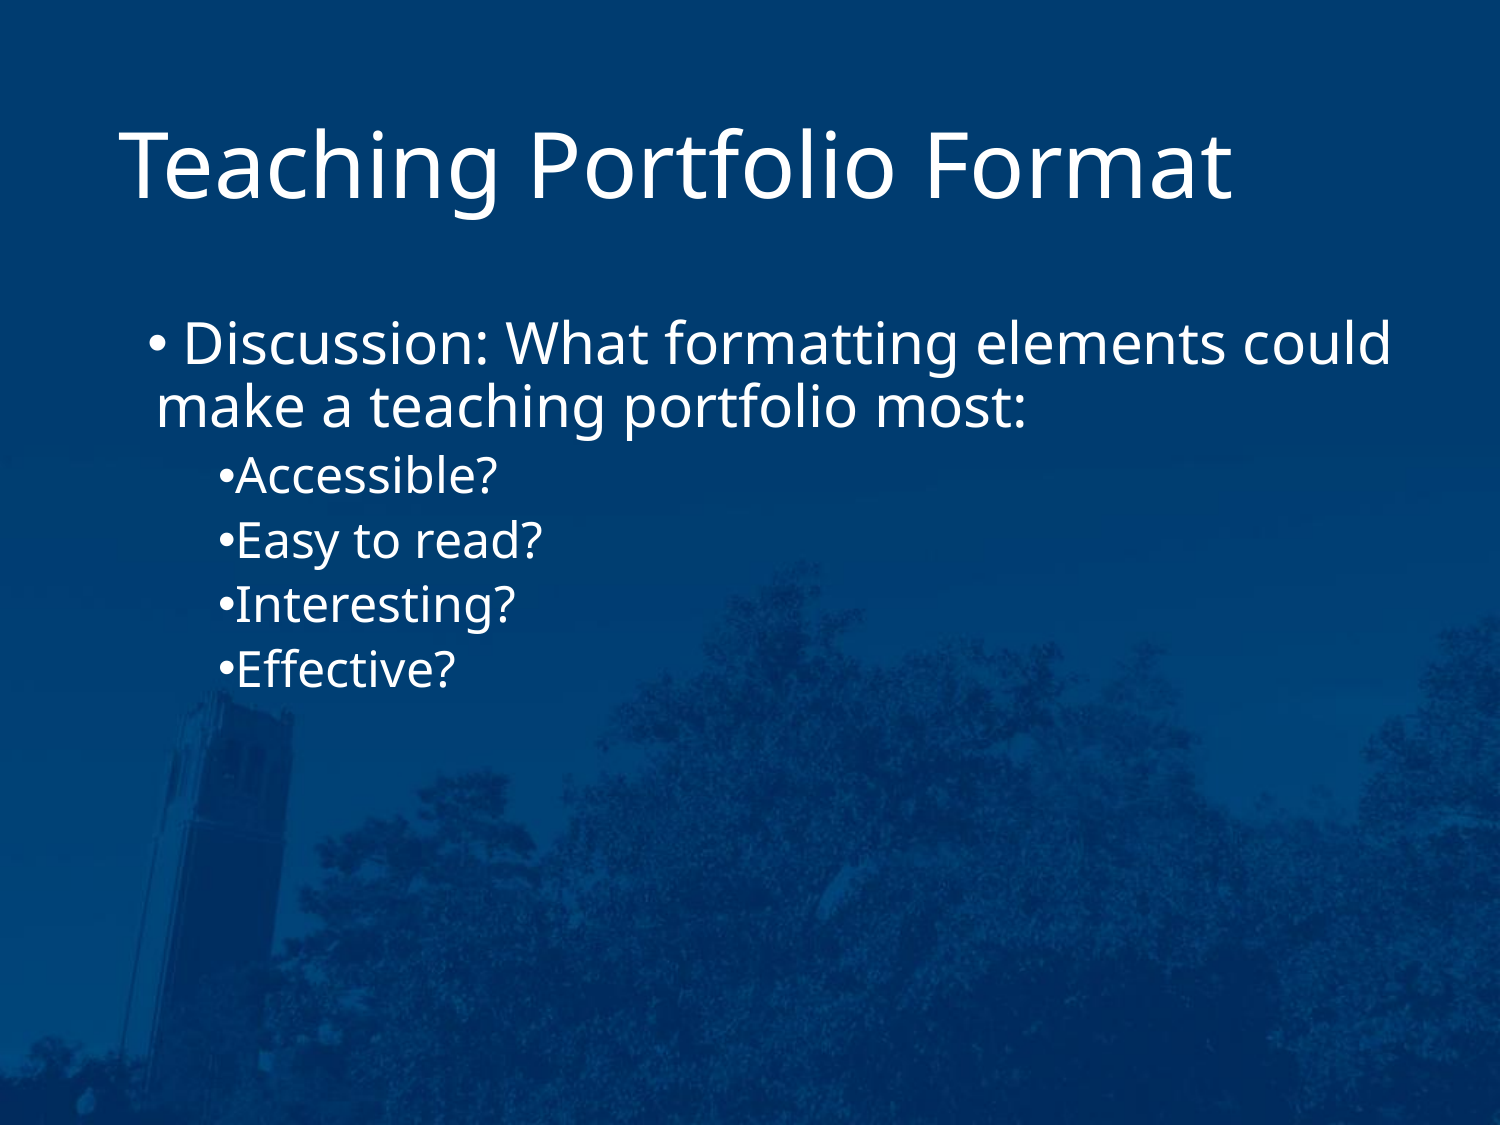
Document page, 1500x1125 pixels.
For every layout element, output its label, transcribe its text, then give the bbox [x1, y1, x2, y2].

title Teaching Portfolio Format [103, 59, 1397, 278]
picture [0, 0, 1500, 1125]
list Discussion: What formatting elements could make a teaching portfolio most: Accessible? Easy to read? Interesting? Effective? [103, 299, 1435, 1014]
